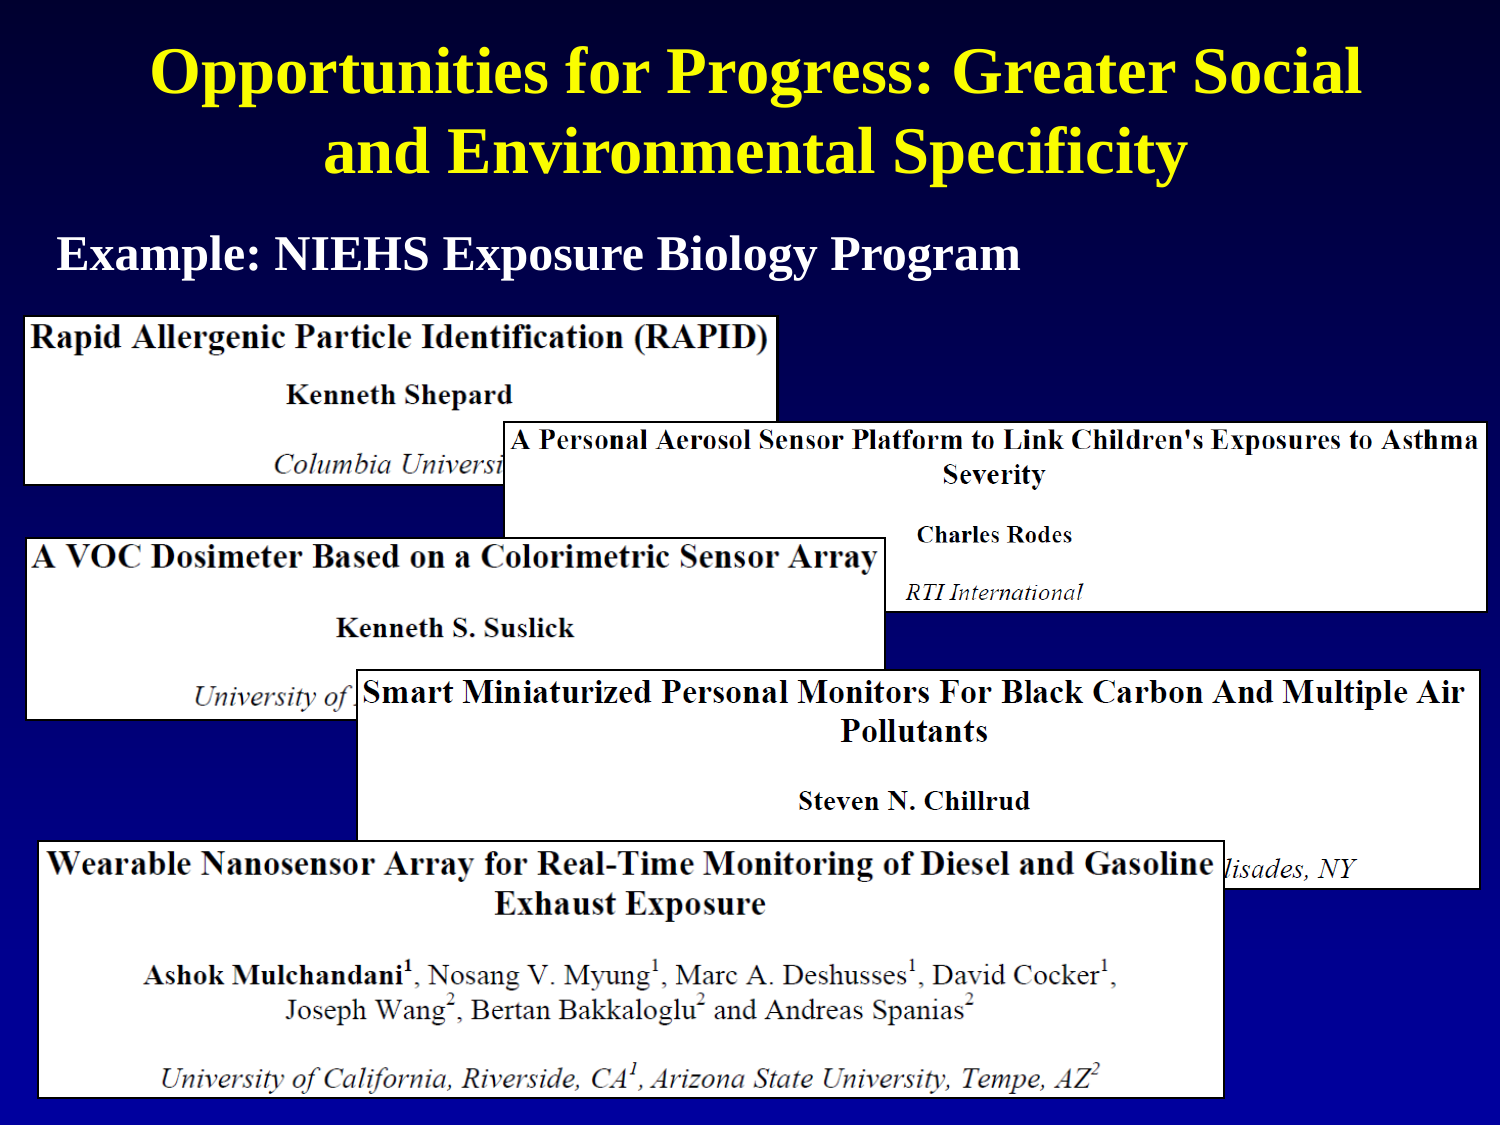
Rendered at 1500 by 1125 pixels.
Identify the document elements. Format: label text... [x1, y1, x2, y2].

title Opportunities for Progress: Greater Social and Environmental Specificity [119, 13, 1395, 202]
picture [24, 317, 1487, 1097]
text_box Example: NIEHS Exposure Biology Program [41, 213, 1037, 289]
